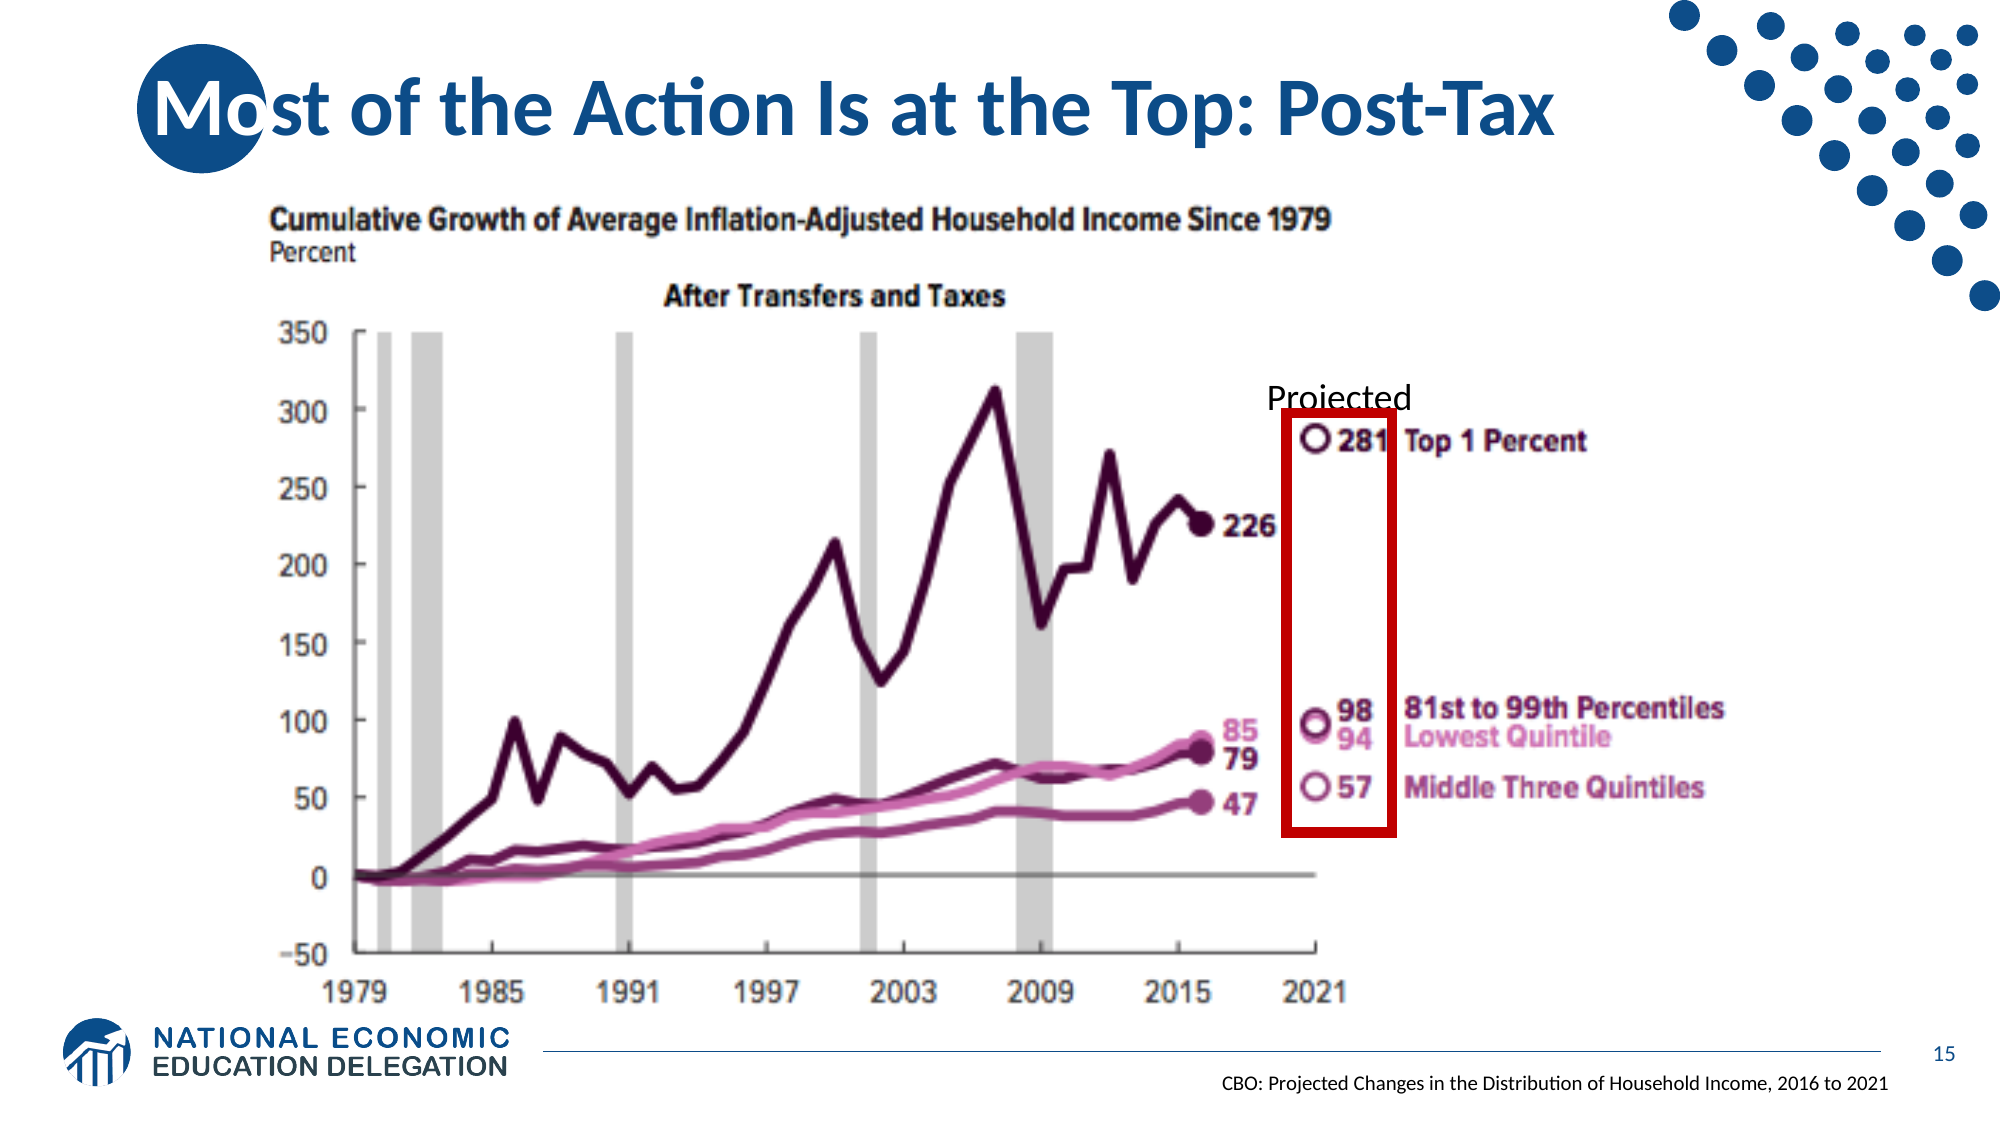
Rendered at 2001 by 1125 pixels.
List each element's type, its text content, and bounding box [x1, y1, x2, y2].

picture [55, 1013, 520, 1091]
text_box CBO: Projected Changes in the Distribution of Household Income, 2016 to 2021 [1207, 1062, 1905, 1103]
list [259, 262, 1741, 1015]
picture [259, 195, 1340, 273]
title Most of the Action Is at the Top: Post-Tax [137, 0, 1863, 218]
slide_number 15 [1521, 1022, 1972, 1082]
